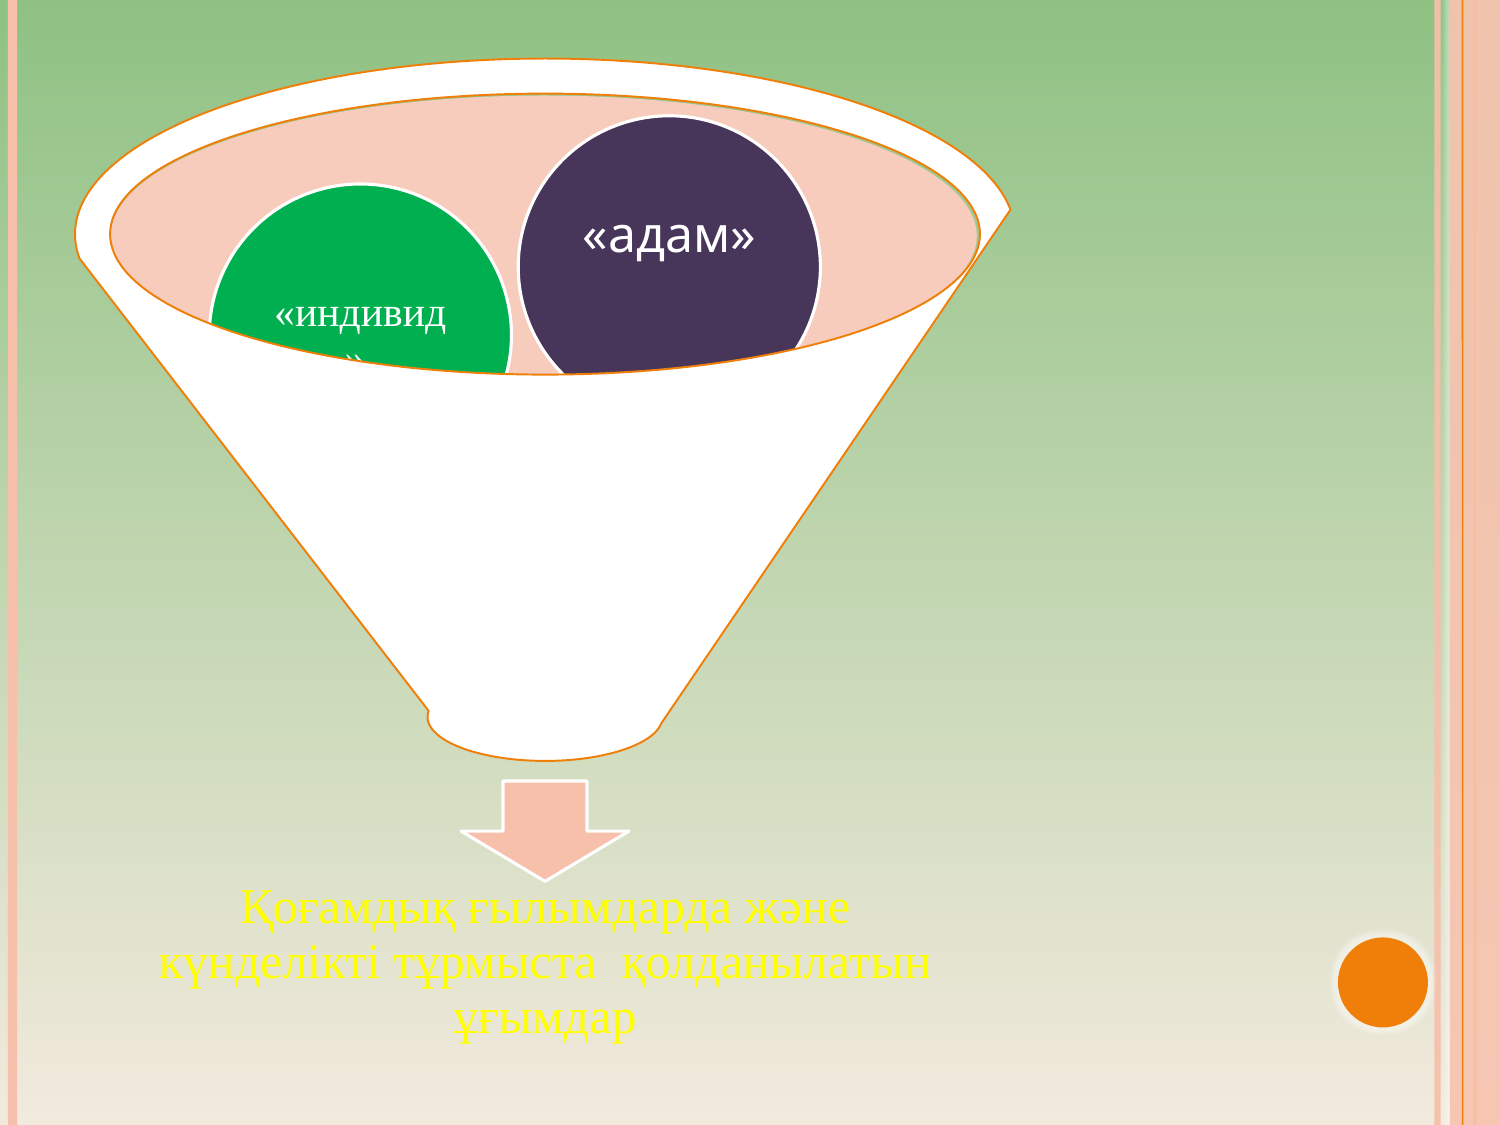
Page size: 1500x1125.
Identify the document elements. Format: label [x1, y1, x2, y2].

list [74, 58, 1419, 1063]
